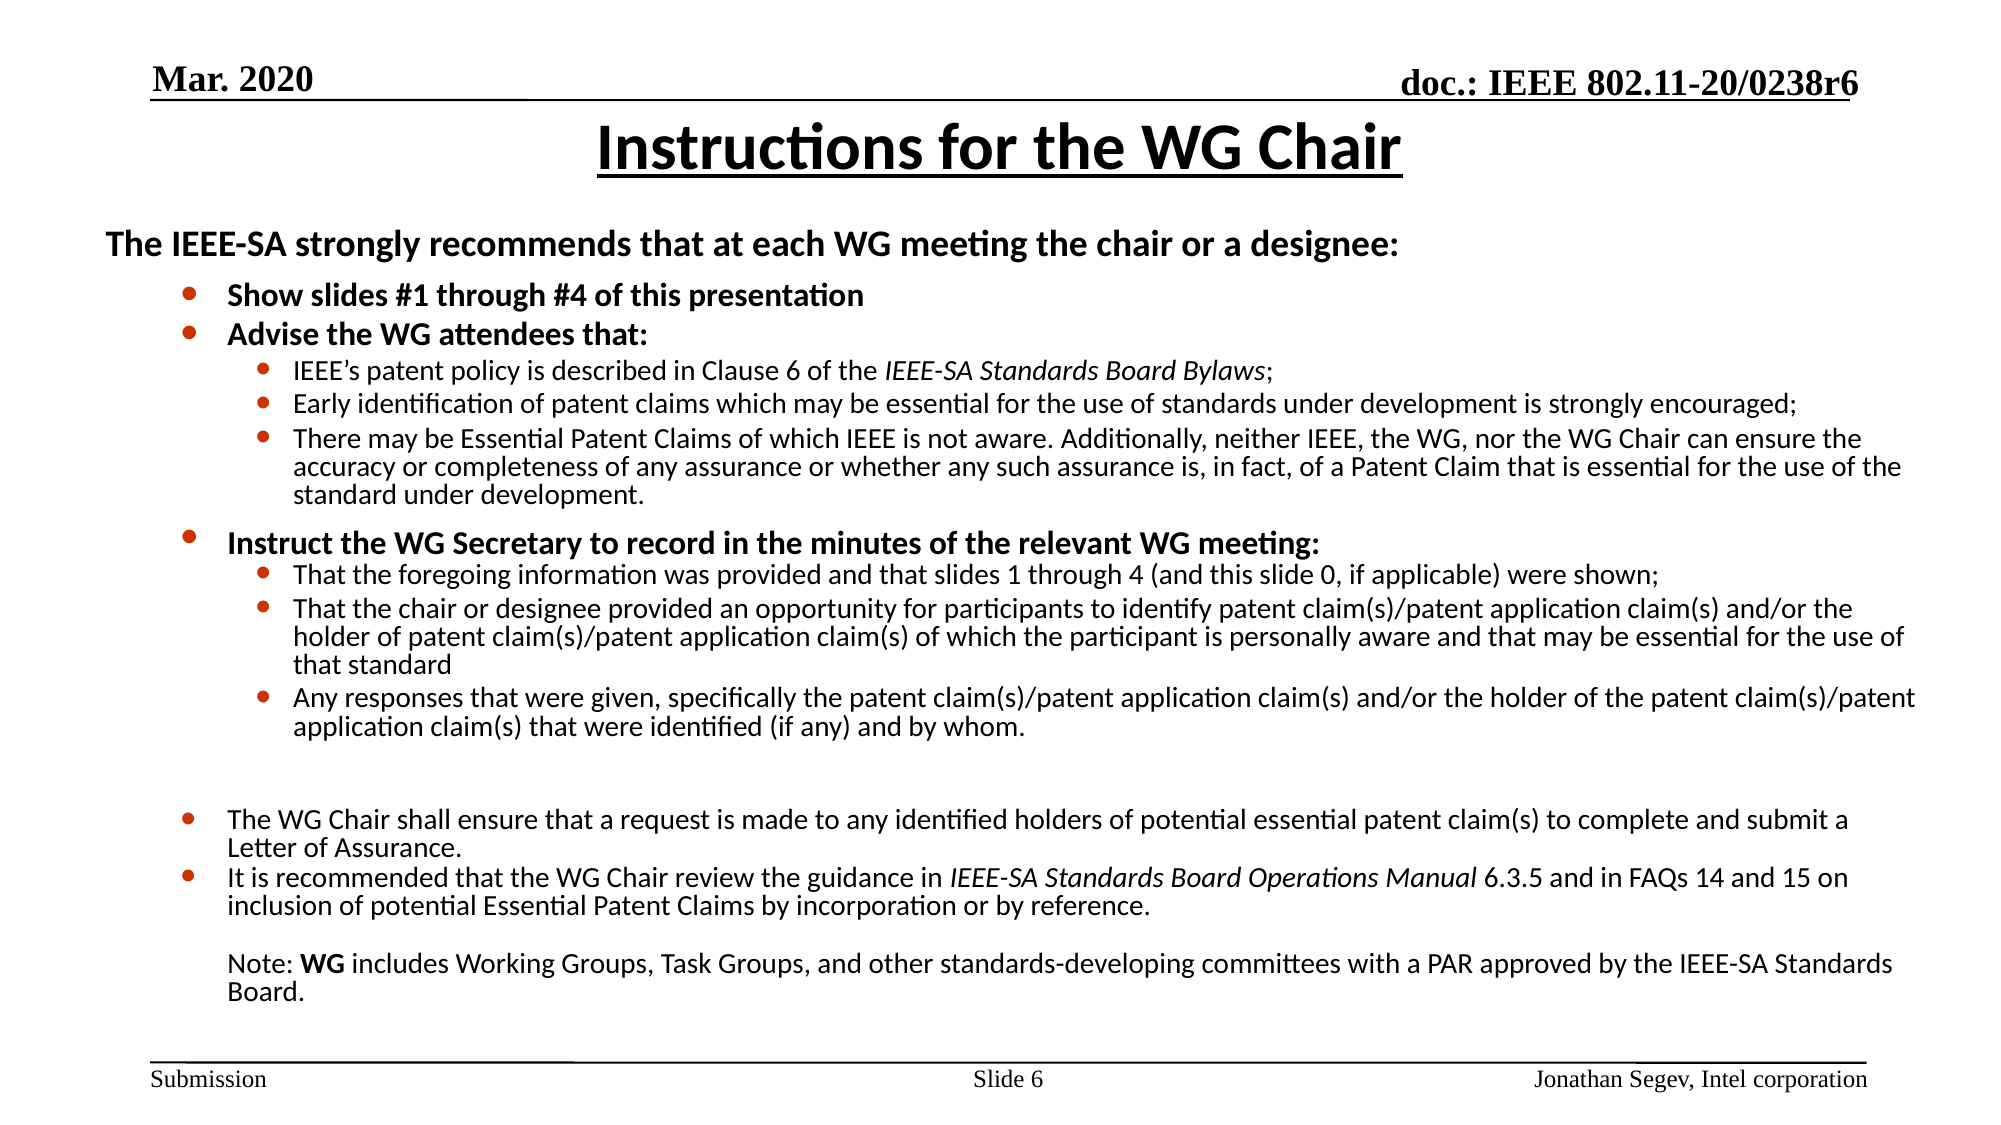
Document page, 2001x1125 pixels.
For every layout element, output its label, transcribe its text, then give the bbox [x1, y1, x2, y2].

slide_number Slide 6 [950, 1061, 1067, 1123]
title Instructions for the WG Chair [149, 112, 1850, 173]
footer Jonathan Segev, Intel corporation [1171, 1061, 1869, 1093]
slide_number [152, 54, 563, 100]
list The IEEE-SA strongly recommends that at each WG meeting the chair or a designee: Show slides #1 through #4 of this presentation Advise the WG attendees that: IEEE’s patent policy is described in Clause 6 of the IEEE-SA Standards Board Bylaws; Early identification of patent claims which may be essential for the use of standards under development is strongly encouraged; There may be Essential Patent Claims of which IEEE is not aware. Additionally, neither IEEE, the WG, nor the WG Chair can ensure the accuracy or completeness of any assurance or whether any such assurance is, in fact, of a Patent Claim that is essential for the use of the standard under development. Instruct the WG Secretary to record in the minutes of the relevant WG meeting: That the foregoing information was provided and that slides 1 through 4 (and this slide 0, if applicable) were shown; That the chair or designee provided an opportunity for participants to identify patent claim(s)/patent application claim(s) and/or the holder of patent claim(s)/patent application claim(s) of which the participant is personally aware and that may be essential for the use of that standard Any responses that were given, specifically the patent claim(s)/patent application claim(s) and/or the holder of the patent claim(s)/patent application claim(s) that were identified (if any) and by whom. The WG Chair shall ensure that a request is made to any identified holders of potential essential patent claim(s) to complete and submit a Letter of Assurance. It is recommended that the WG Chair review the guidance in IEEE-SA Standards Board Operations Manual 6.3.5 and in FAQs 14 and 15 on inclusion of potential Essential Patent Claims by incorporation or by reference. Note: WG includes Working Groups, Task Groups, and other standards-developing committees with a PAR approved by the IEEE-SA Standards Board. [90, 219, 1934, 1000]
